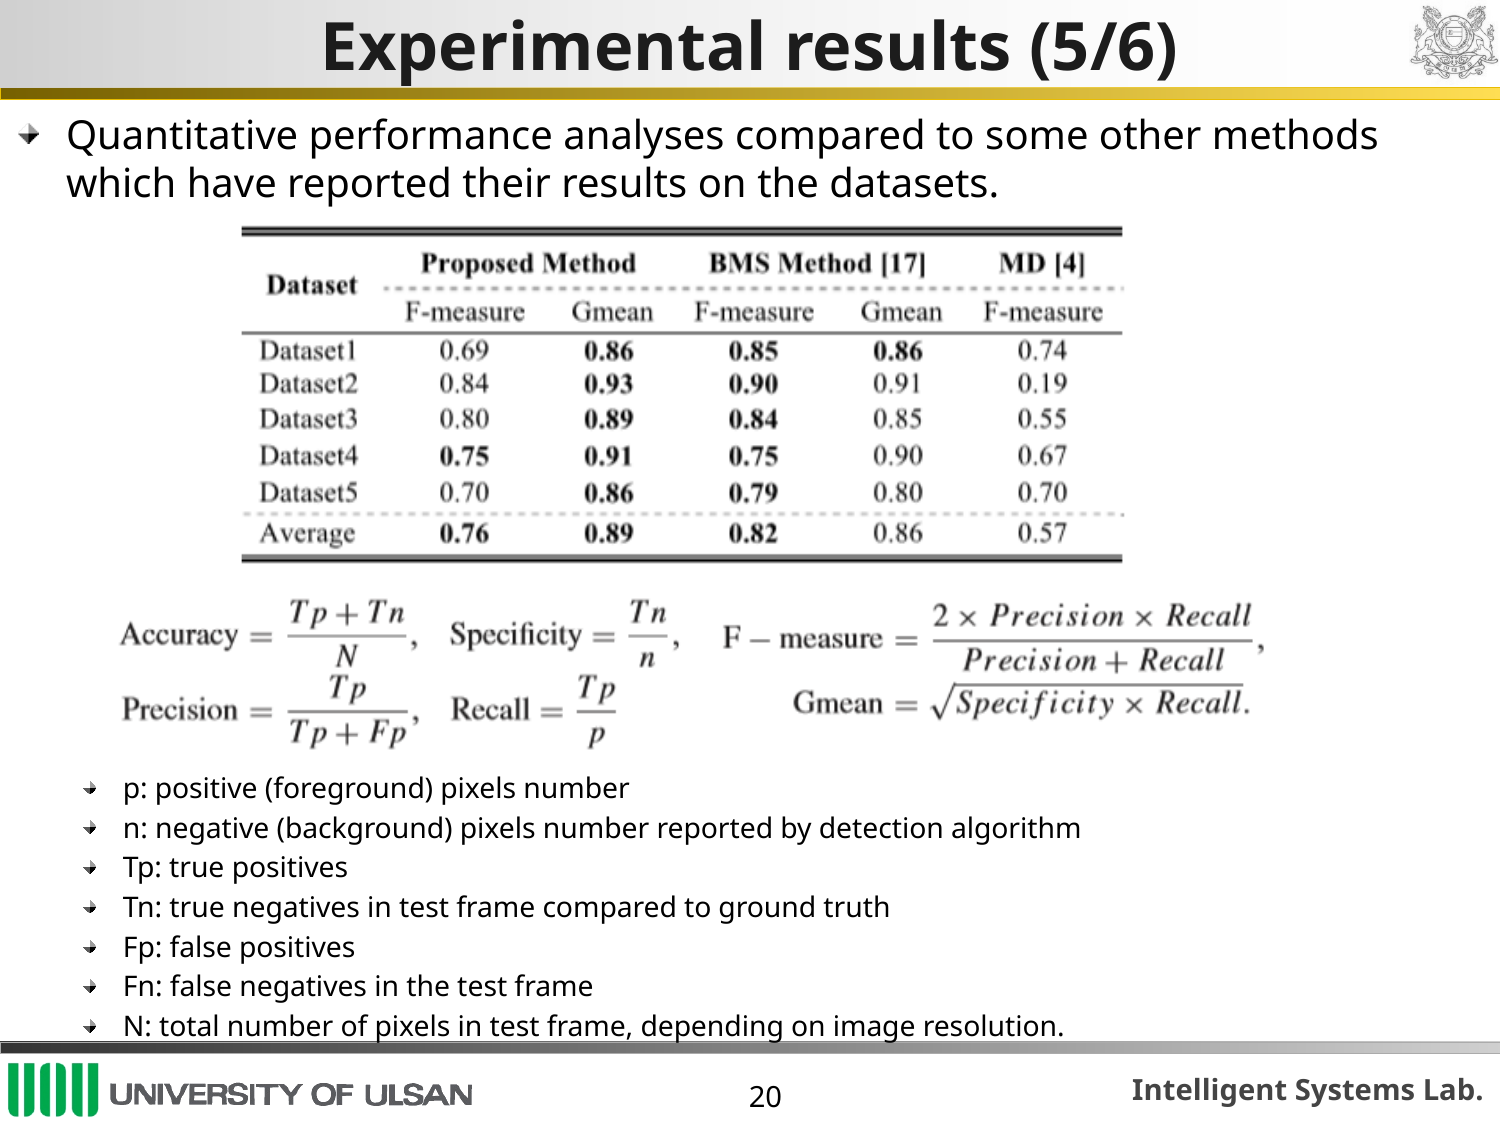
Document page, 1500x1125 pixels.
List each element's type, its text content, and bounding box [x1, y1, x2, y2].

picture [82, 1018, 96, 1033]
title Experimental results (5/6) [0, 0, 1500, 88]
picture [82, 899, 96, 913]
picture [82, 780, 96, 794]
picture [5, 1058, 101, 1118]
picture [241, 214, 1128, 577]
picture [17, 122, 39, 144]
picture [82, 939, 96, 953]
picture [82, 819, 96, 834]
picture [82, 859, 96, 874]
list Quantitative performance analyses compared to some other methods which have reported their results on the datasets. p: positive (foreground) pixels number n: negative (background) pixels number reported by detection algorithm Tp: true positives Tn: true negatives in test frame compared to ground truth Fp: false positives Fn: false negatives in the test frame N: total number of pixels in test frame, depending on image resolution. [2, 101, 1500, 1050]
picture [714, 597, 1267, 724]
picture [100, 597, 685, 756]
picture [82, 978, 96, 993]
